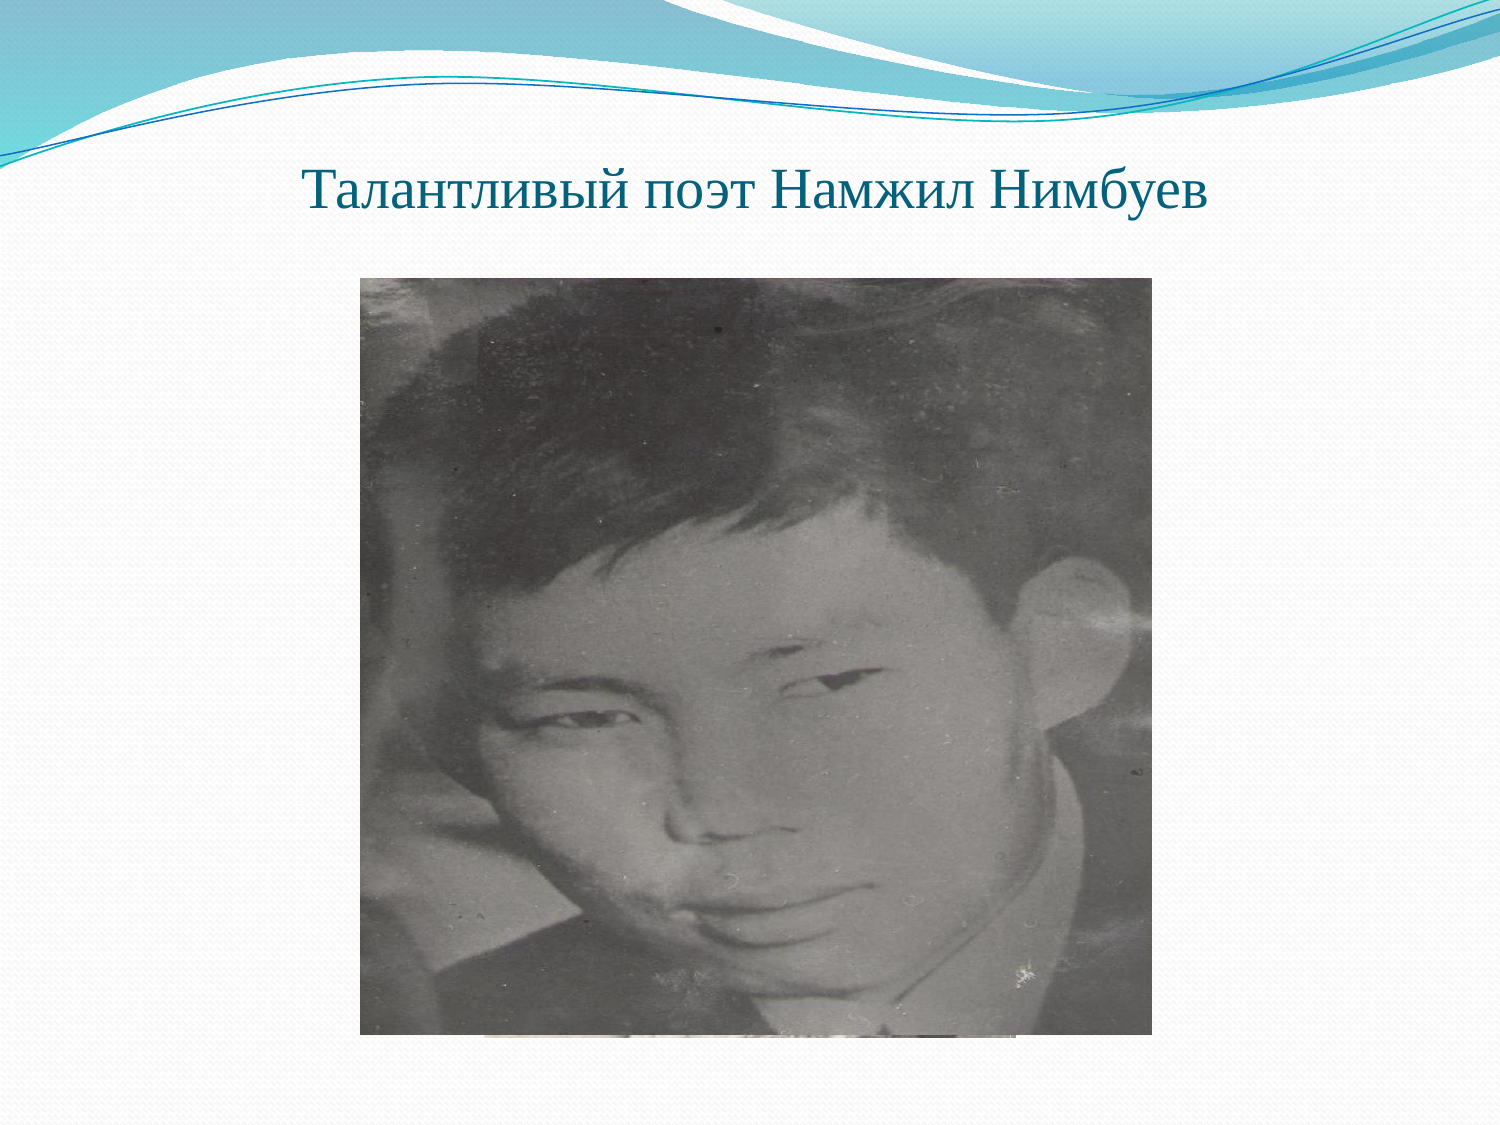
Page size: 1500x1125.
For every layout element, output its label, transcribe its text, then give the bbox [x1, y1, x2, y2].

picture [359, 278, 1152, 1036]
title Талантливый поэт Намжил Нимбуев [75, 115, 1425, 220]
